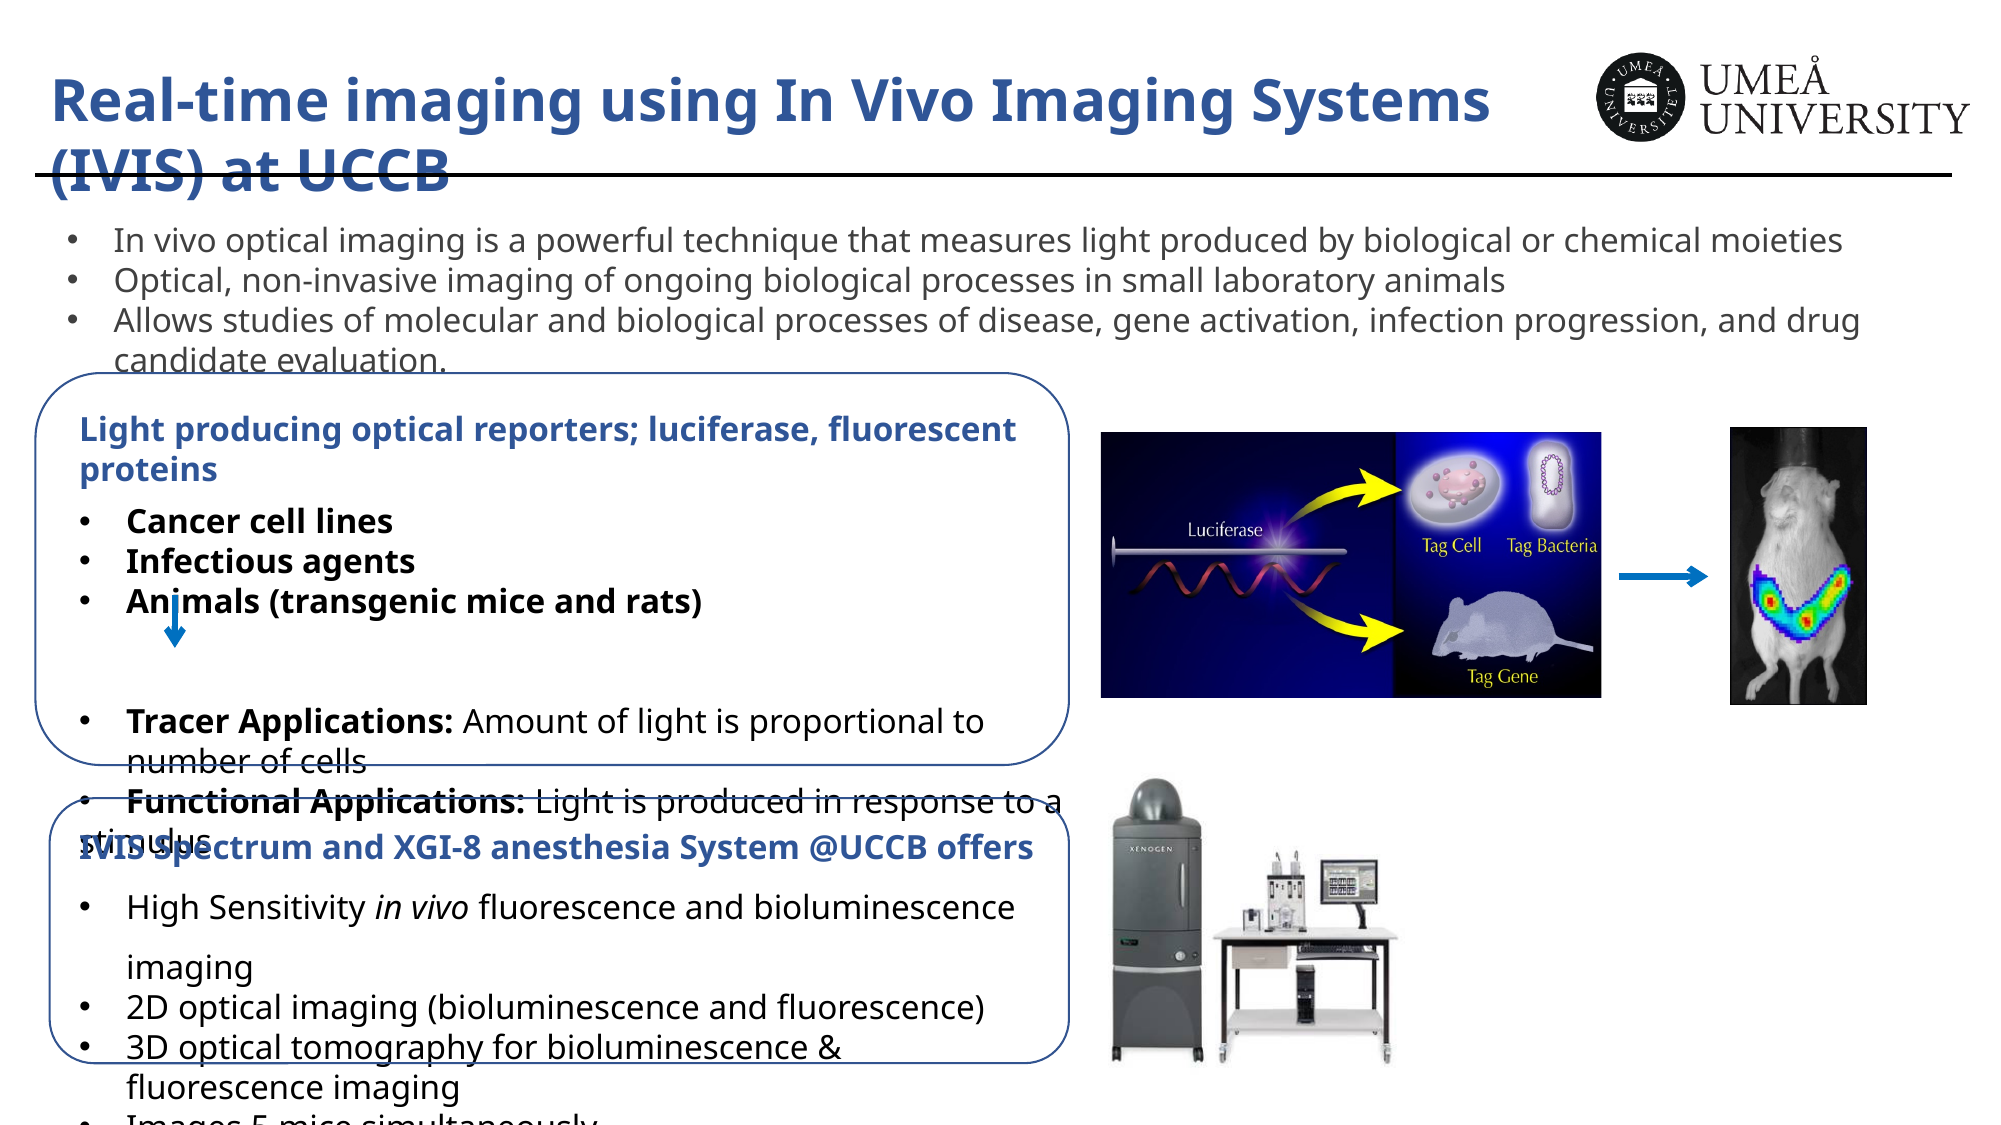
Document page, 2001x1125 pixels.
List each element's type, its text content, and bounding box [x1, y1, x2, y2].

picture [1100, 772, 1409, 1075]
text_box Real-time imaging using In Vivo Imaging Systems (IVIS) at UCCB [35, 177, 1582, 211]
text_box [34, 372, 1070, 767]
text_box Real-time imaging using In Vivo Imaging Systems (IVIS) at UCCB [35, 56, 1582, 173]
text_box In vivo optical imaging is a powerful technique that measures light produced by biological or chemical moieties Optical, non-invasive imaging of ongoing biological processes in small laboratory animals Allows studies of molecular and biological processes of disease, gene activation, infection progression, and drug candidate evaluation. [52, 211, 1936, 427]
text_box IVIS Spectrum and XGI-8 anesthesia System @UCCB offers High Sensitivity in vivo fluorescence and bioluminescence imaging 2D optical imaging (bioluminescence and fluorescence) 3D optical tomography for bioluminescence & fluorescence imaging Images 5 mice simultaneously [64, 1053, 1056, 1125]
picture [1730, 427, 1867, 705]
picture [1594, 51, 1973, 143]
text_box [48, 797, 1070, 1065]
picture [1100, 432, 1602, 698]
text_box Light producing optical reporters; luciferase, fluorescent proteins Cancer cell lines Infectious agents Animals (transgenic mice and rats) Tracer Applications: Amount of light is proportional to number of cells Functional Applications: Light is produced in response to a stimulus [64, 400, 1121, 868]
